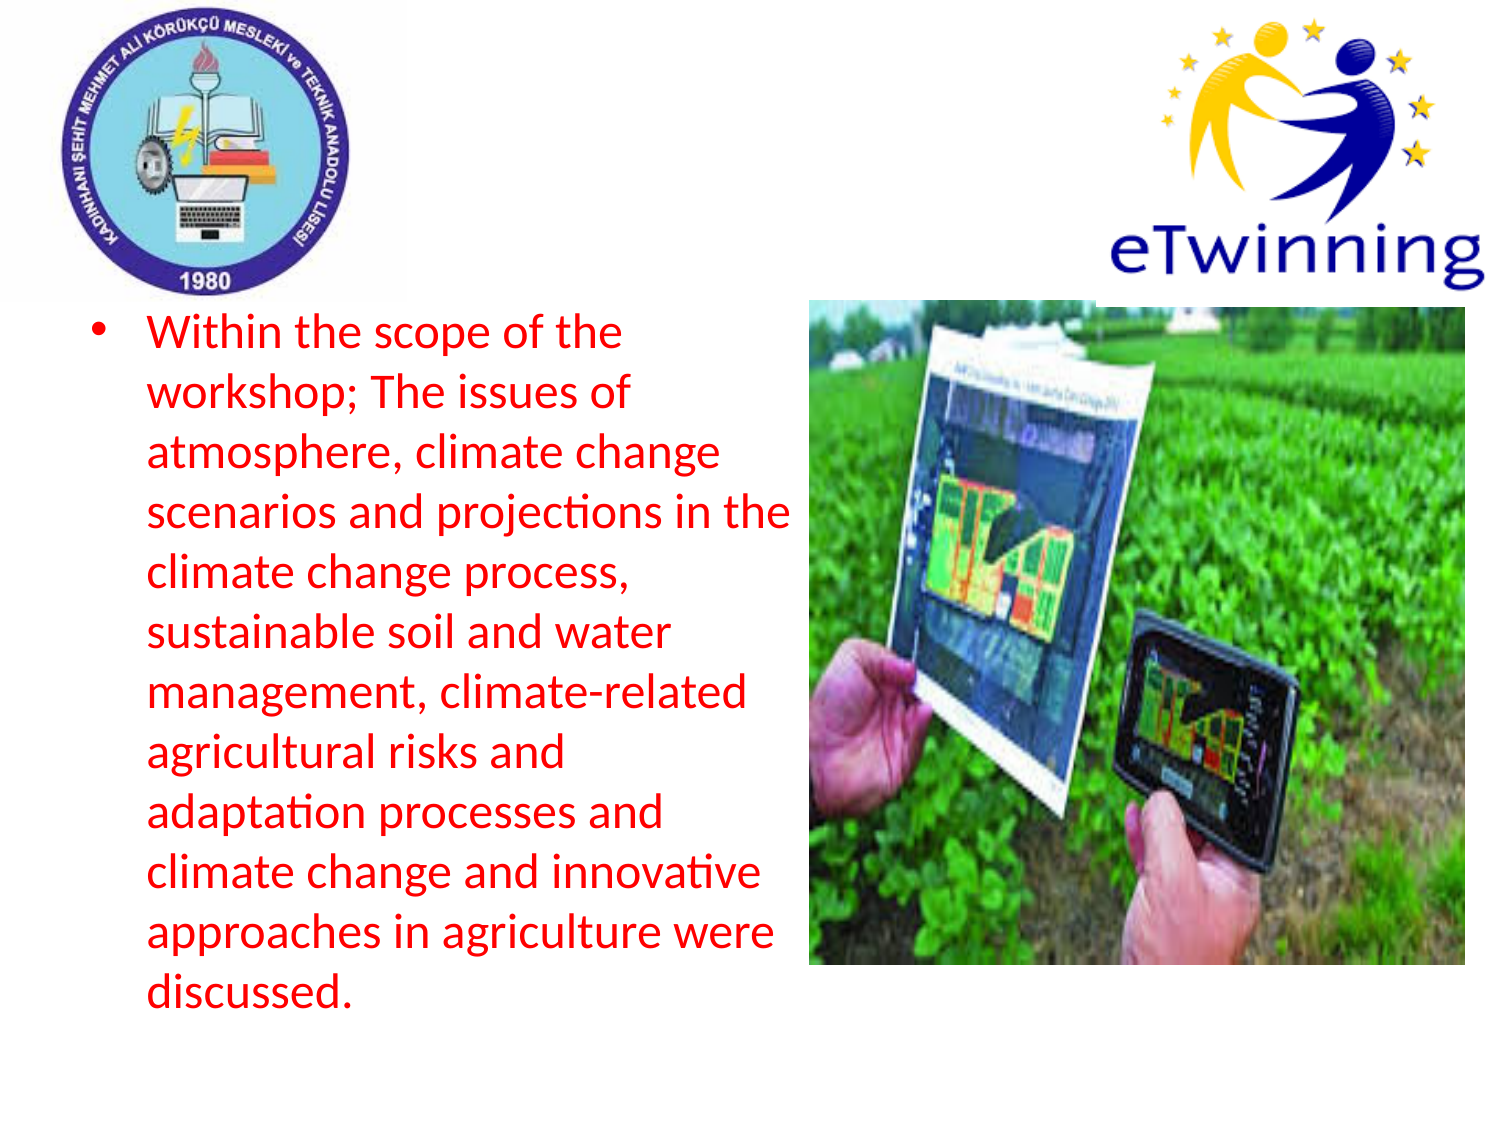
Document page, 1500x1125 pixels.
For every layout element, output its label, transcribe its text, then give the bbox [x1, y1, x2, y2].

picture [808, 1, 1500, 965]
list Within the scope of the workshop; The issues of atmosphere, climate change scenarios and projections in the climate change process, sustainable soil and water management, climate-related agricultural risks and adaptation processes and climate change and innovative approaches in agriculture were discussed. [75, 290, 809, 1106]
picture [0, 0, 407, 302]
